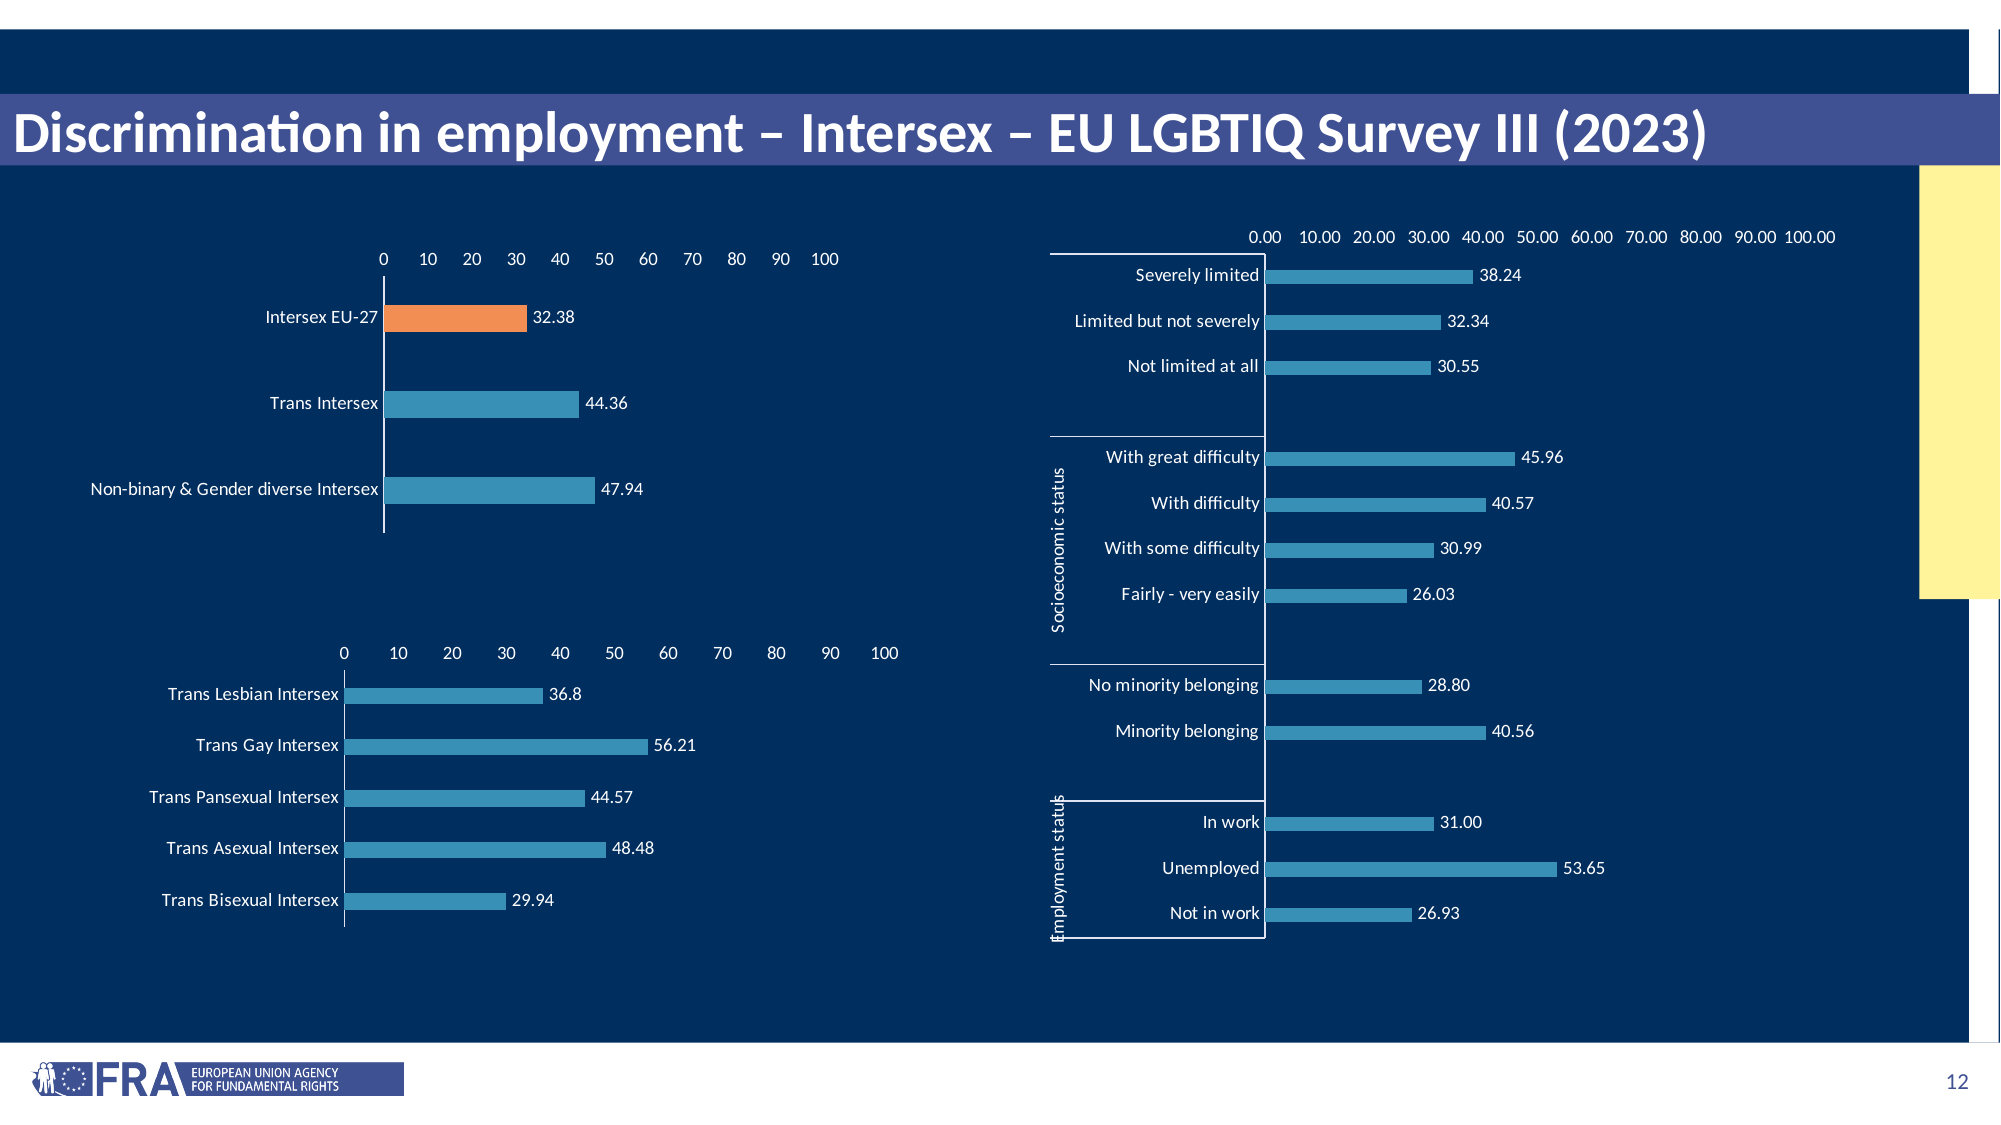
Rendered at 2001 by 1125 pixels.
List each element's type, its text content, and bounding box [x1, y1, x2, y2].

picture [30, 1062, 404, 1096]
title Discrimination in employment – Intersex – EU LGBTIQ Survey III (2023) [0, 93, 2000, 166]
chart [135, 165, 1858, 944]
chart [74, 245, 855, 540]
slide_number 12 [1297, 1066, 1970, 1094]
